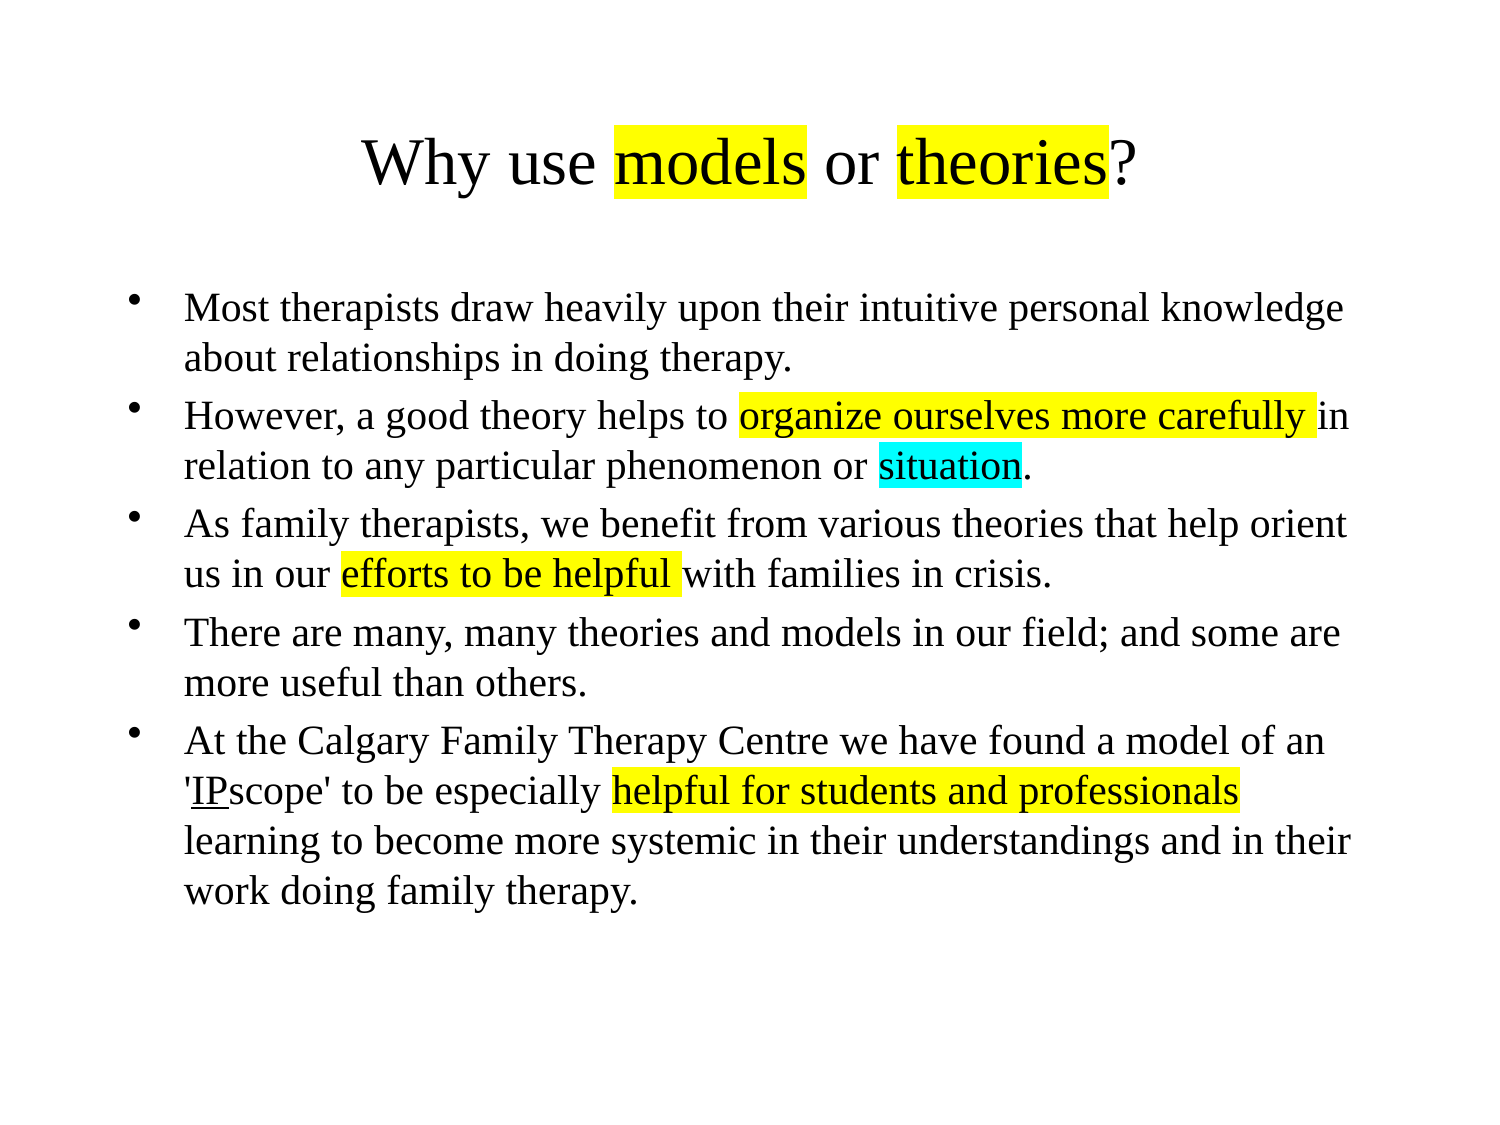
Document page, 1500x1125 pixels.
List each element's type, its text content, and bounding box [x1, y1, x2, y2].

title Why use models or theories? [112, 63, 1388, 252]
list Most therapists draw heavily upon their intuitive personal knowledge about relationships in doing therapy. However, a good theory helps to organize ourselves more carefully in relation to any particular phenomenon or situation. As family therapists, we benefit from various theories that help orient us in our efforts to be helpful with families in crisis. There are many, many theories and models in our field; and some are more useful than others. At the Calgary Family Therapy Centre we have found a model of an 'IPscope' to be especially helpful for students and professionals learning to become more systemic in their understandings and in their work doing family therapy. [112, 271, 1388, 947]
